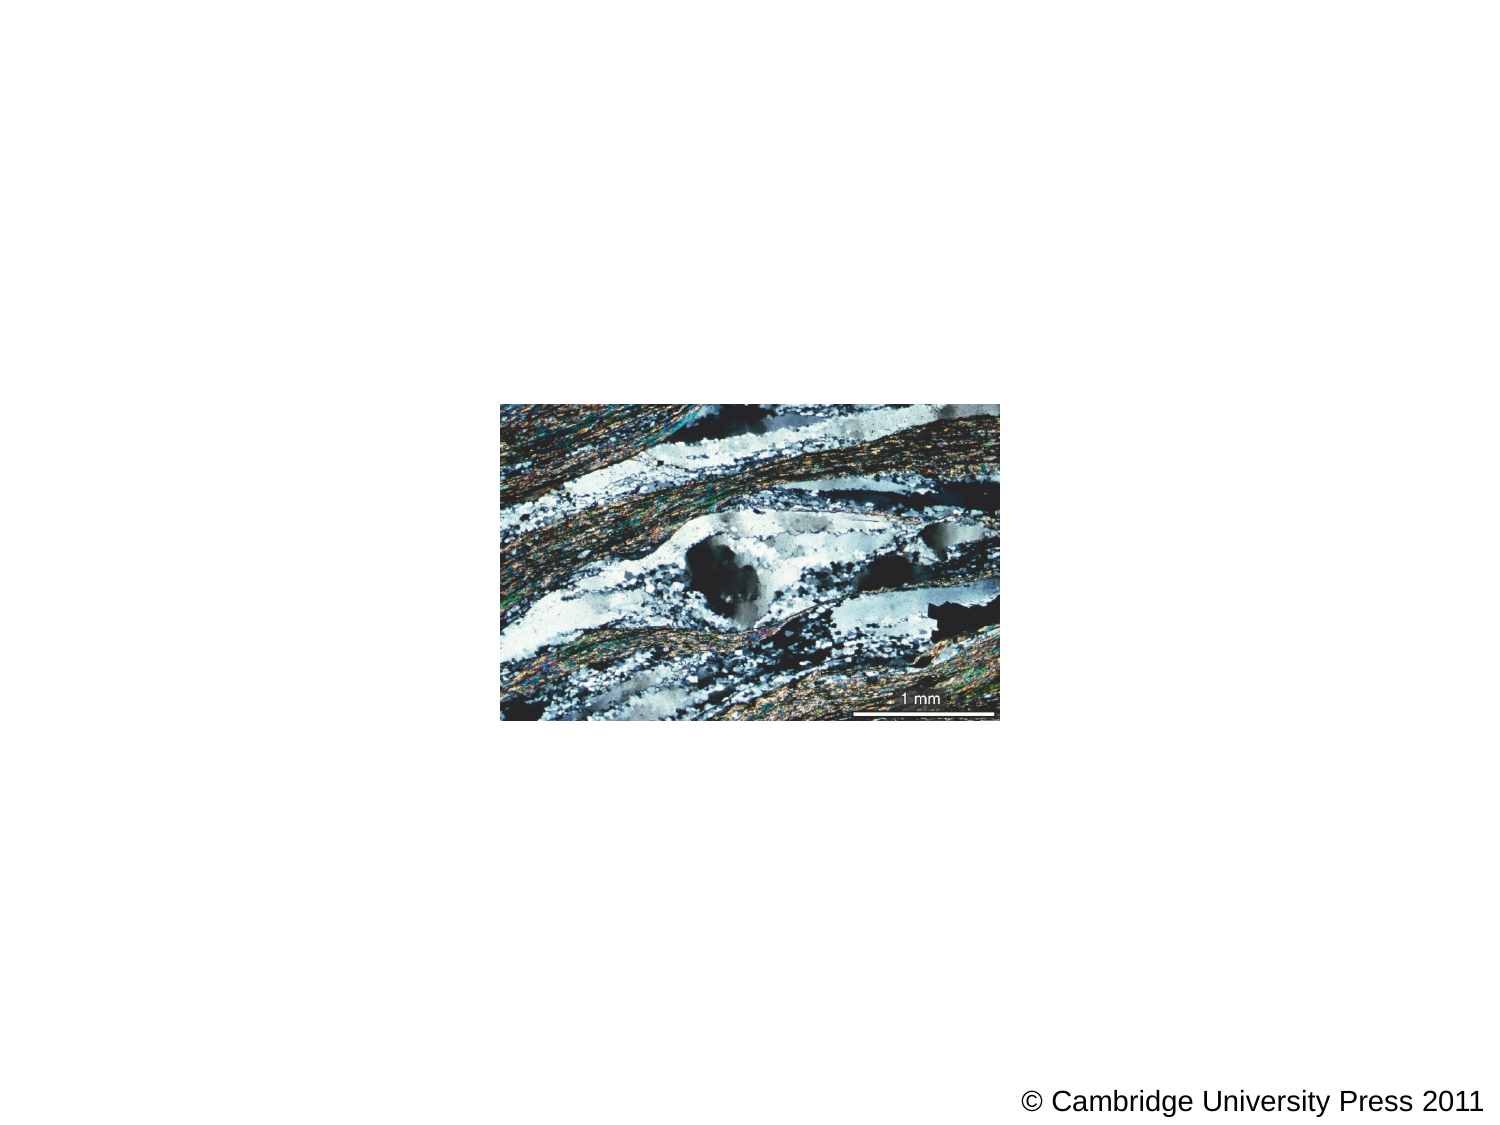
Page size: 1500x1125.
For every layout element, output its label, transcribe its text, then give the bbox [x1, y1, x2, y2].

picture [499, 403, 1001, 721]
text_box © Cambridge University Press 2011 [915, 1074, 1500, 1125]
